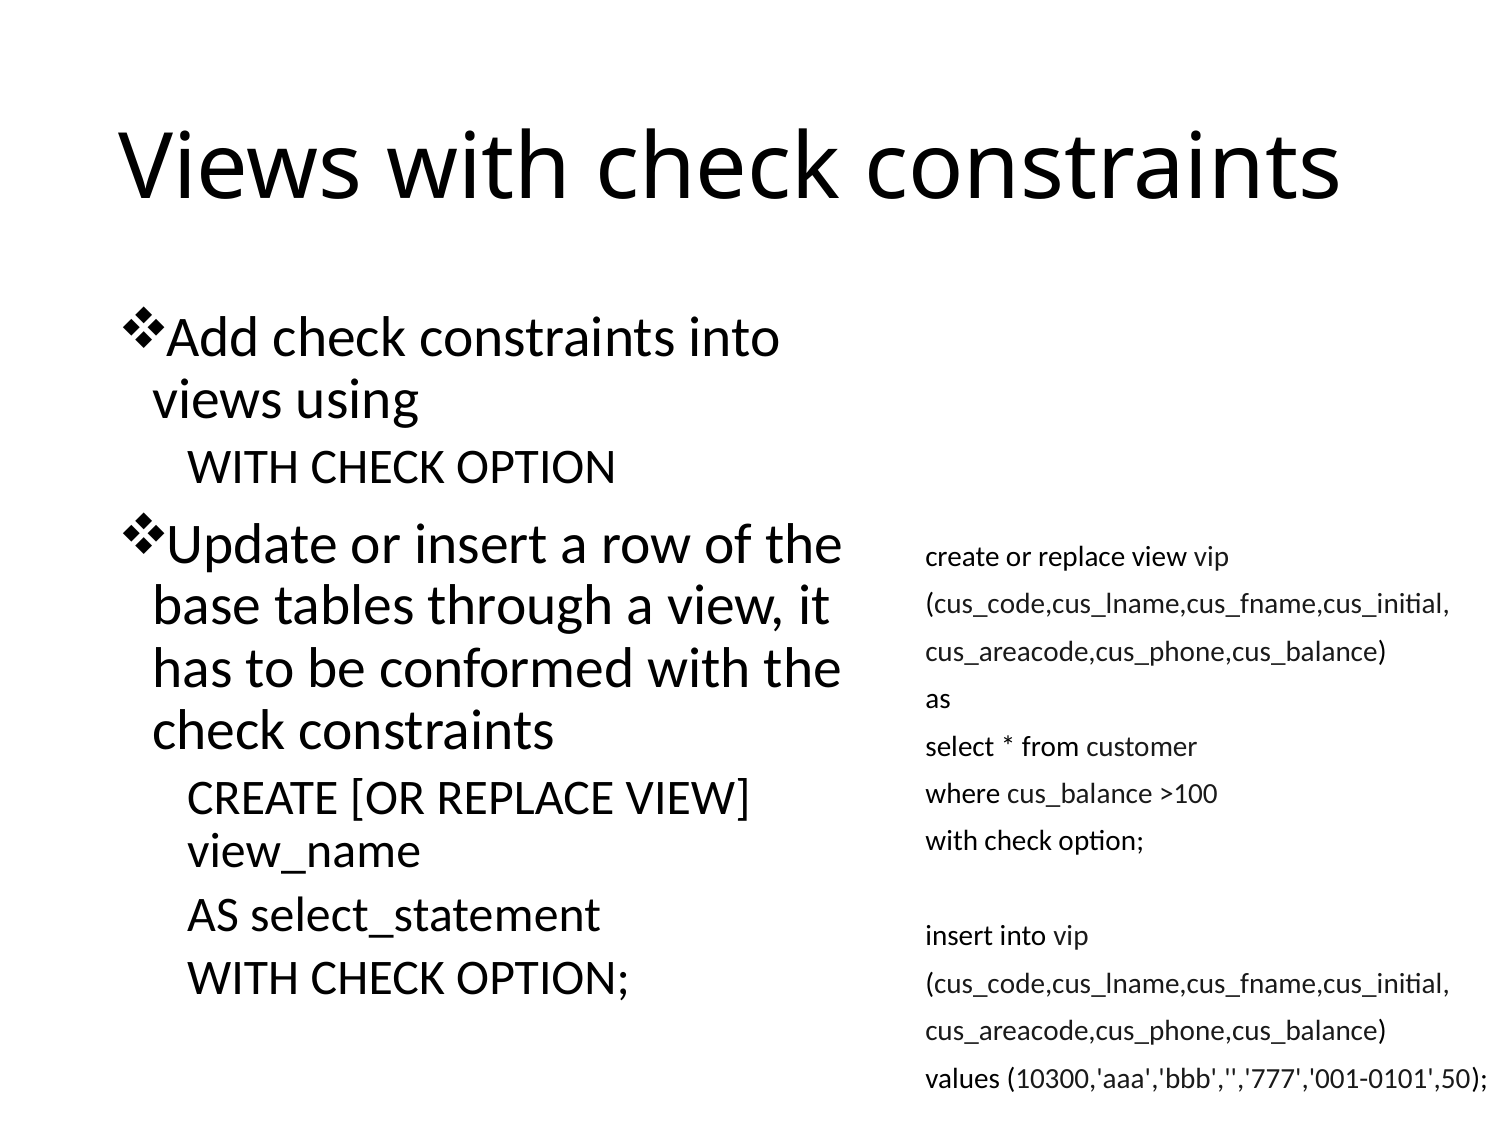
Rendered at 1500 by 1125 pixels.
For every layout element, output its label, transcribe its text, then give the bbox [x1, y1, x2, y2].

title Views with check constraints [103, 59, 1397, 278]
text_box create or replace view vip (cus_code,cus_lname,cus_fname,cus_initial, cus_areacode,cus_phone,cus_balance) as select * from customer where cus_balance >100 with check option; insert into vip (cus_code,cus_lname,cus_fname,cus_initial, cus_areacode,cus_phone,cus_balance) values (10300,'aaa','bbb','','777','001-0101',50); [910, 529, 1500, 1102]
list Add check constraints into views using WITH CHECK OPTION Update or insert a row of the base tables through a view, it has to be conformed with the check constraints CREATE [OR REPLACE VIEW] view_name AS select_statement WITH CHECK OPTION; [103, 299, 936, 1014]
